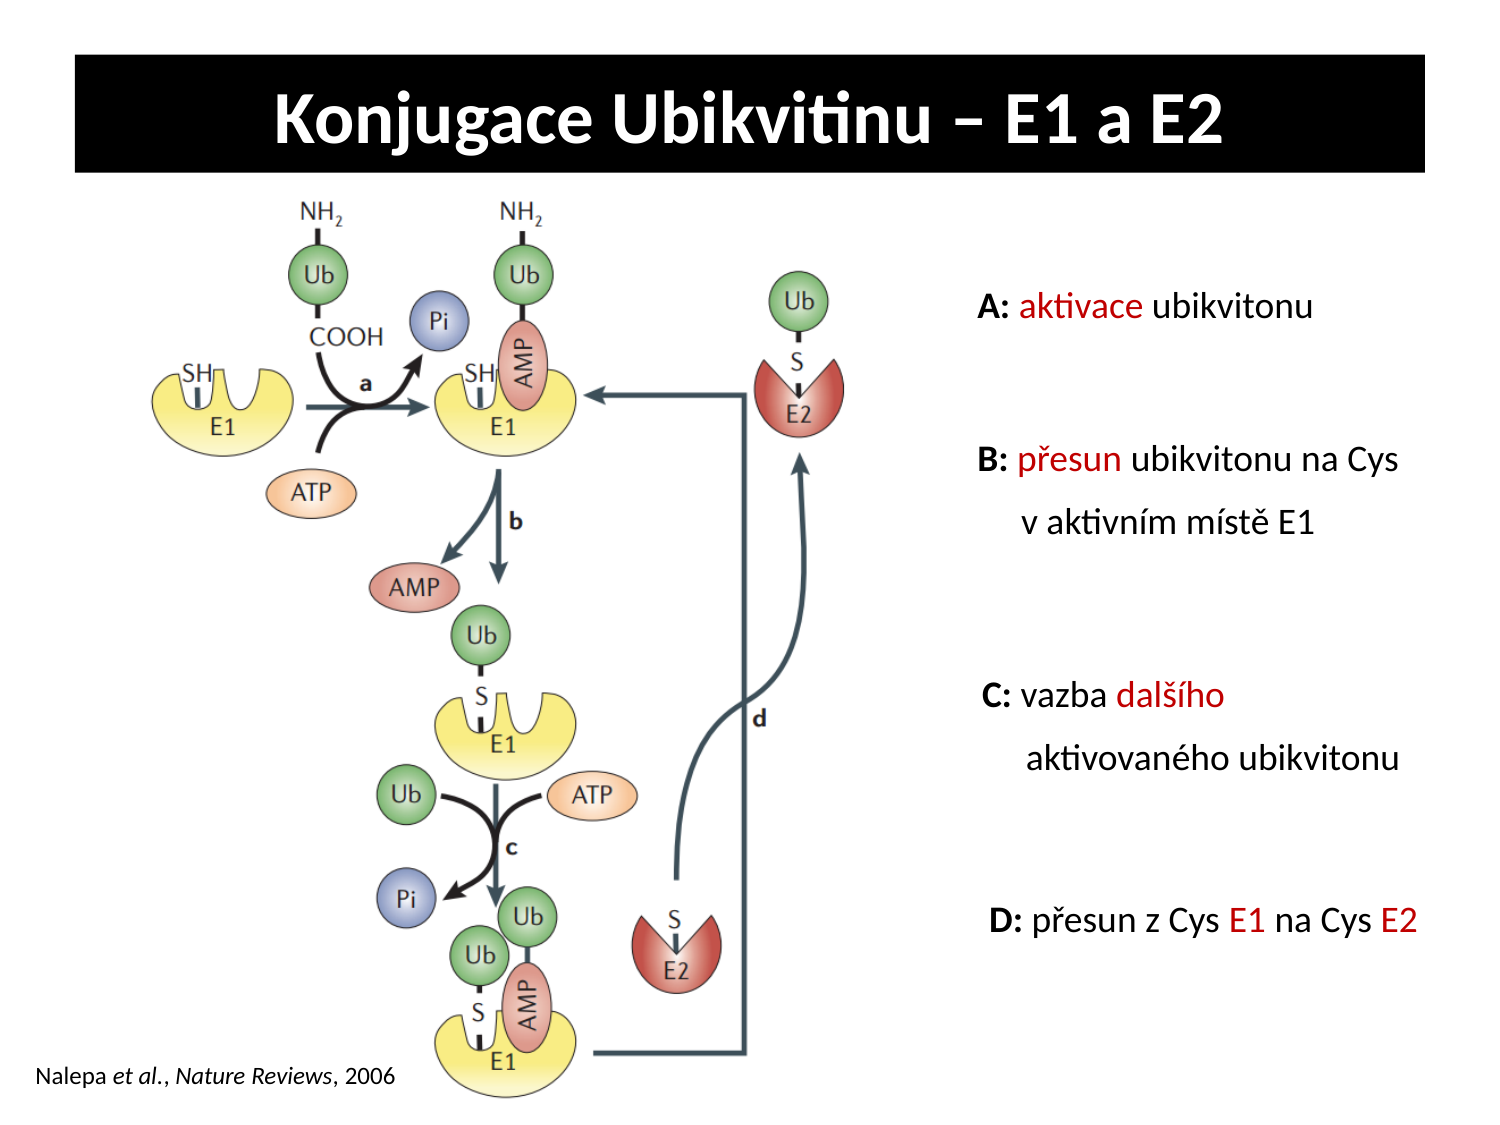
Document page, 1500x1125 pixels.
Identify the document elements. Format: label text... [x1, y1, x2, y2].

text_box A: aktivace ubikvitonu [962, 255, 1376, 327]
text_box D: přesun z Cys E1 na Cys E2 [974, 869, 1436, 941]
text_box B: přesun ubikvitonu na Cys v aktivním místě E1 [962, 408, 1436, 575]
picture [135, 195, 860, 1104]
text_box Nalepa et al., Nature Reviews, 2006 [20, 1052, 130, 1097]
text_box Konjugace Ubikvitinu – E1 a E2 [74, 54, 1425, 173]
text_box C: vazba dalšího aktivovaného ubikvitonu [967, 645, 1447, 799]
